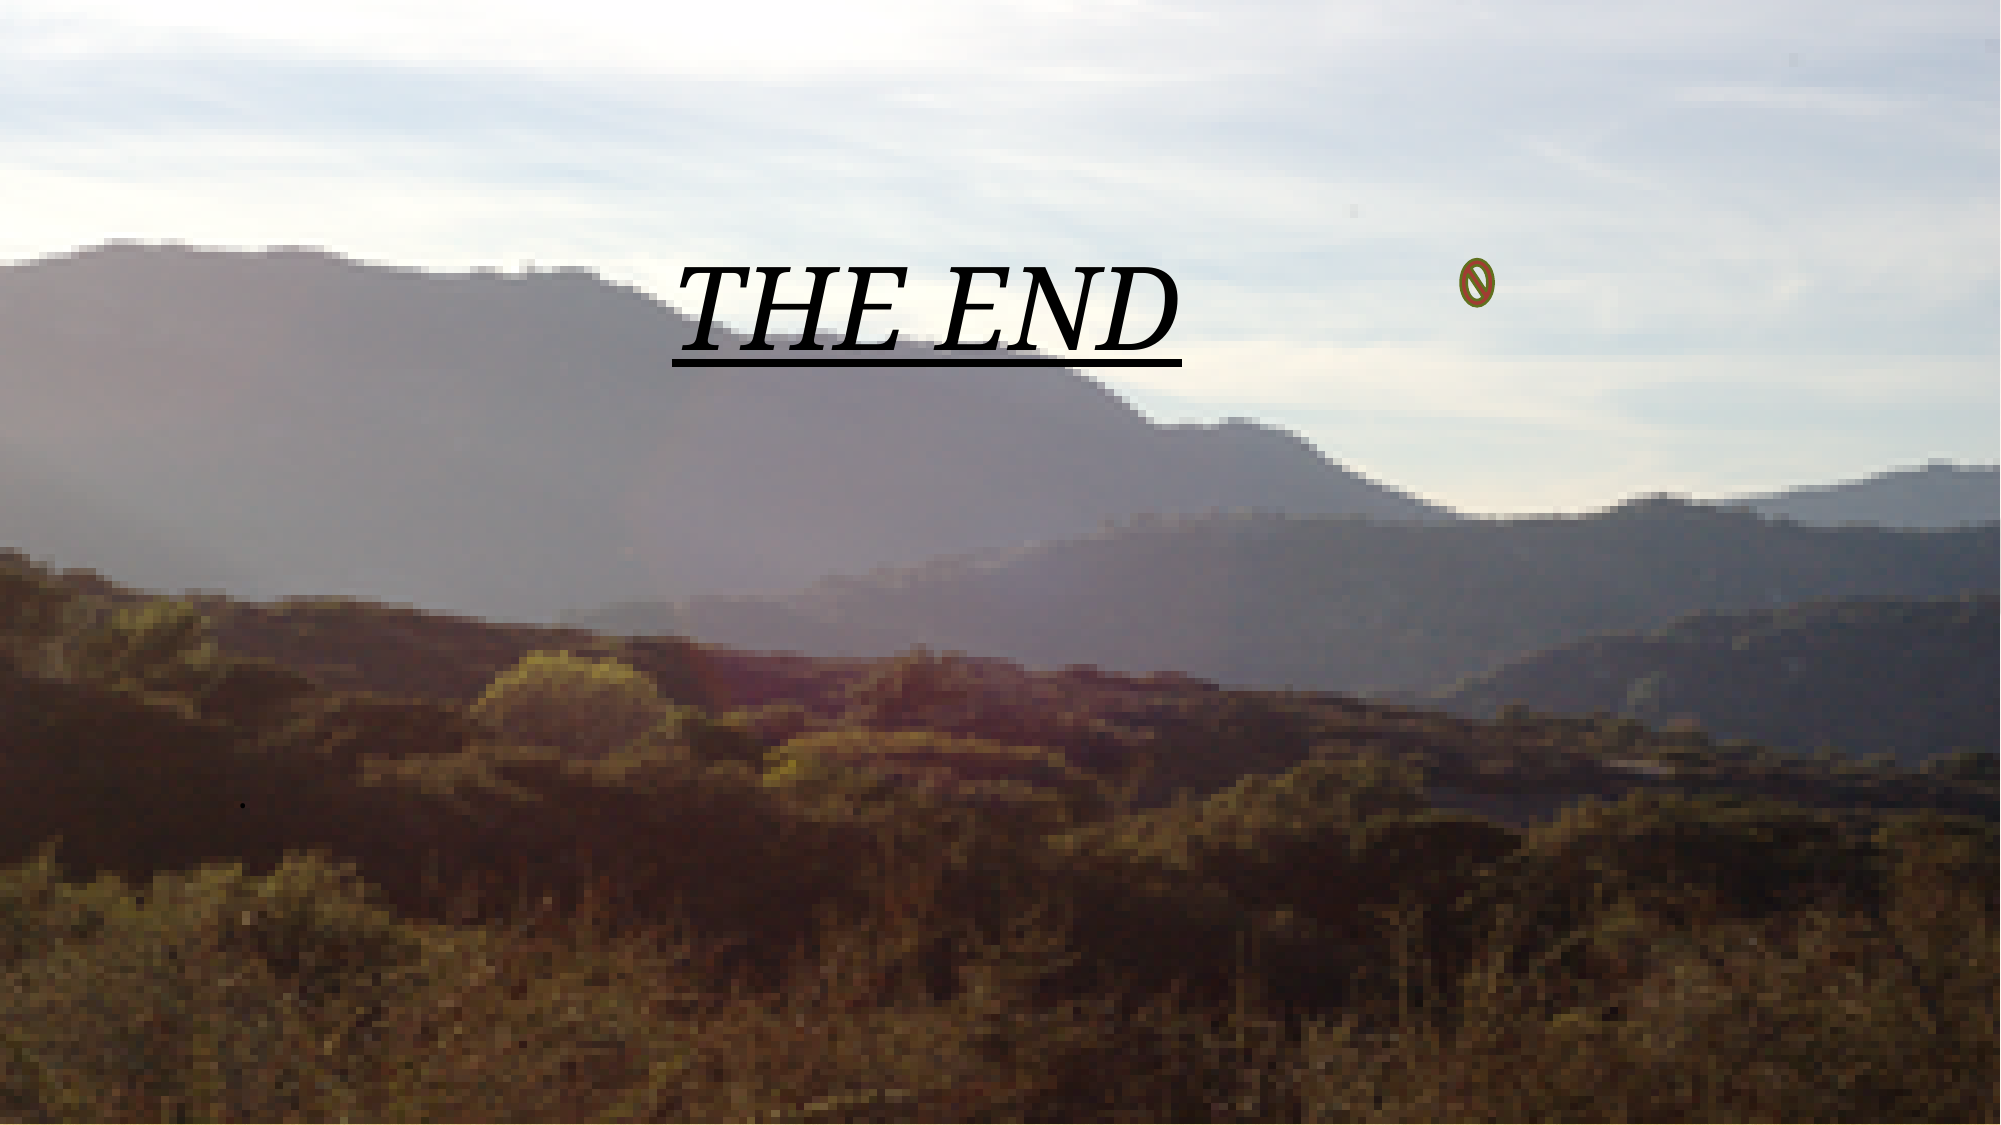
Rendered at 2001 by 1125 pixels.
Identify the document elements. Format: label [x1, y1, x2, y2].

list [0, 0, 2000, 1125]
